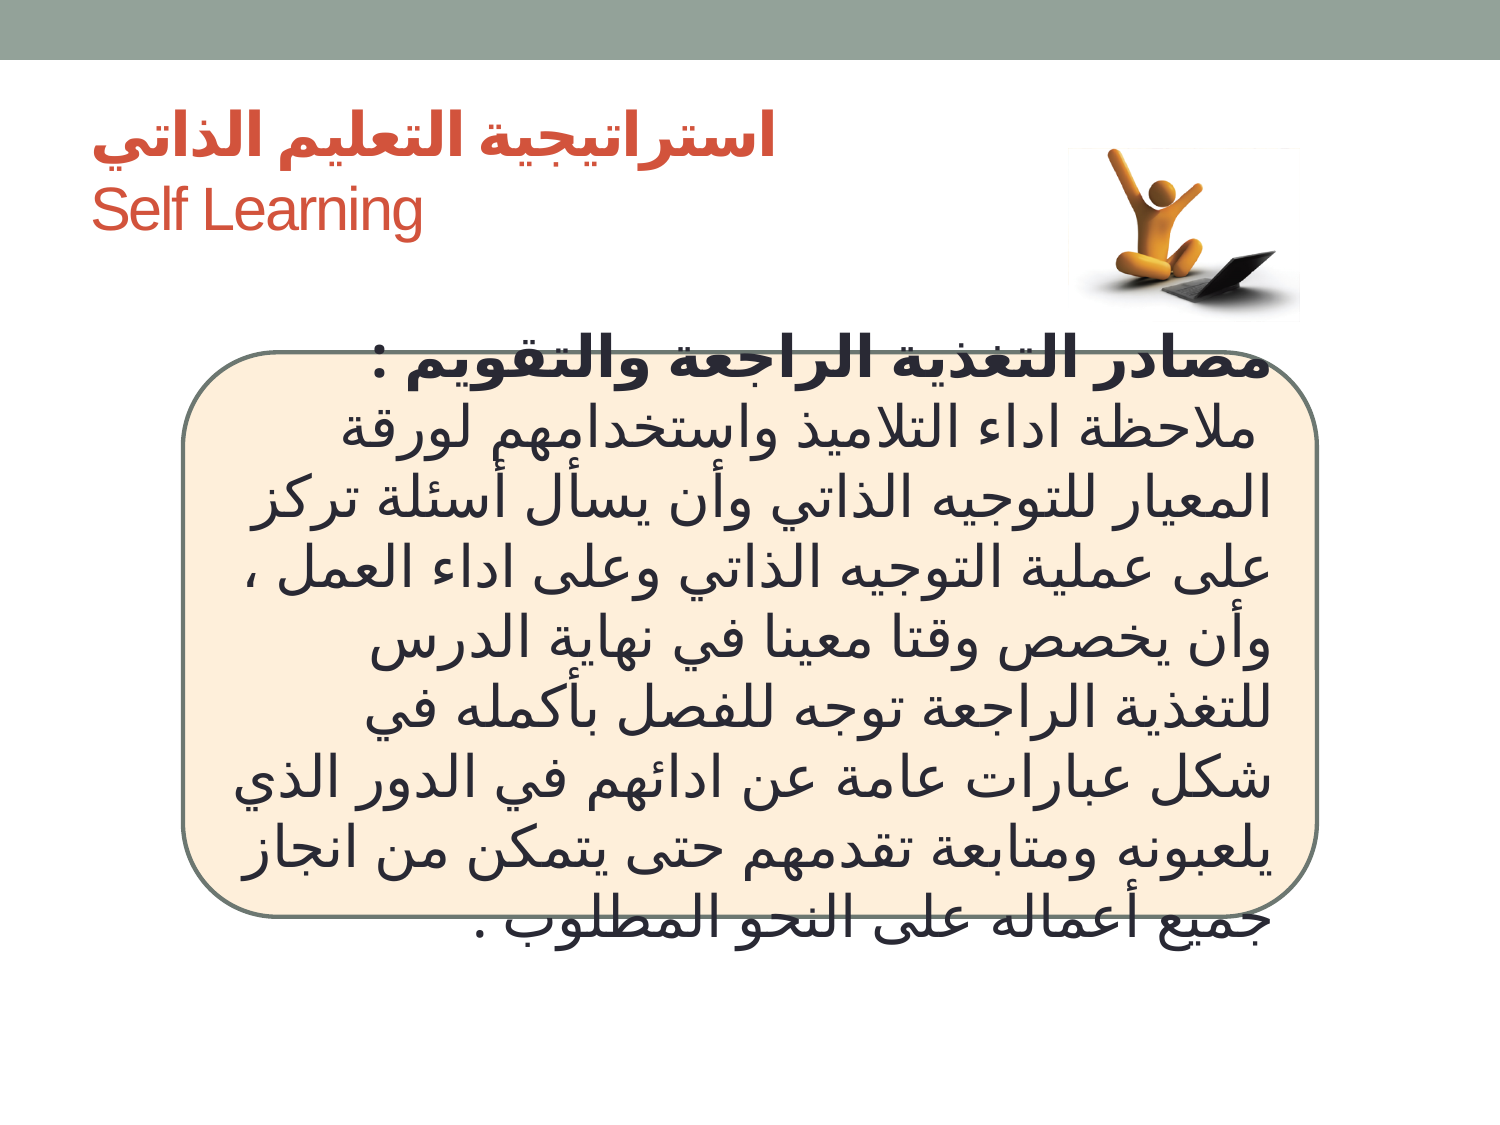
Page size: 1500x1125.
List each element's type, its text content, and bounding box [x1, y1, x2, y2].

picture [1068, 148, 1300, 323]
text_box مصادر التغذية الراجعة والتقويم : ملاحظة اداء التلاميذ واستخدامهم لورقة المعيار للتوجيه الذاتي وأن يسأل أسئلة تركز على عملية التوجيه الذاتي وعلى اداء العمل ، وأن يخصص وقتا معينا في نهاية الدرس للتغذية الراجعة توجه للفصل بأكمله في شكل عبارات عامة عن ادائهم في الدور الذي يلعبونه ومتابعة تقدمهم حتى يتمكن من انجاز جميع أعماله على النحو المطلوب . [180, 350, 1320, 919]
title استراتيجية التعليم الذاتي Self Learning [75, 87, 1425, 250]
